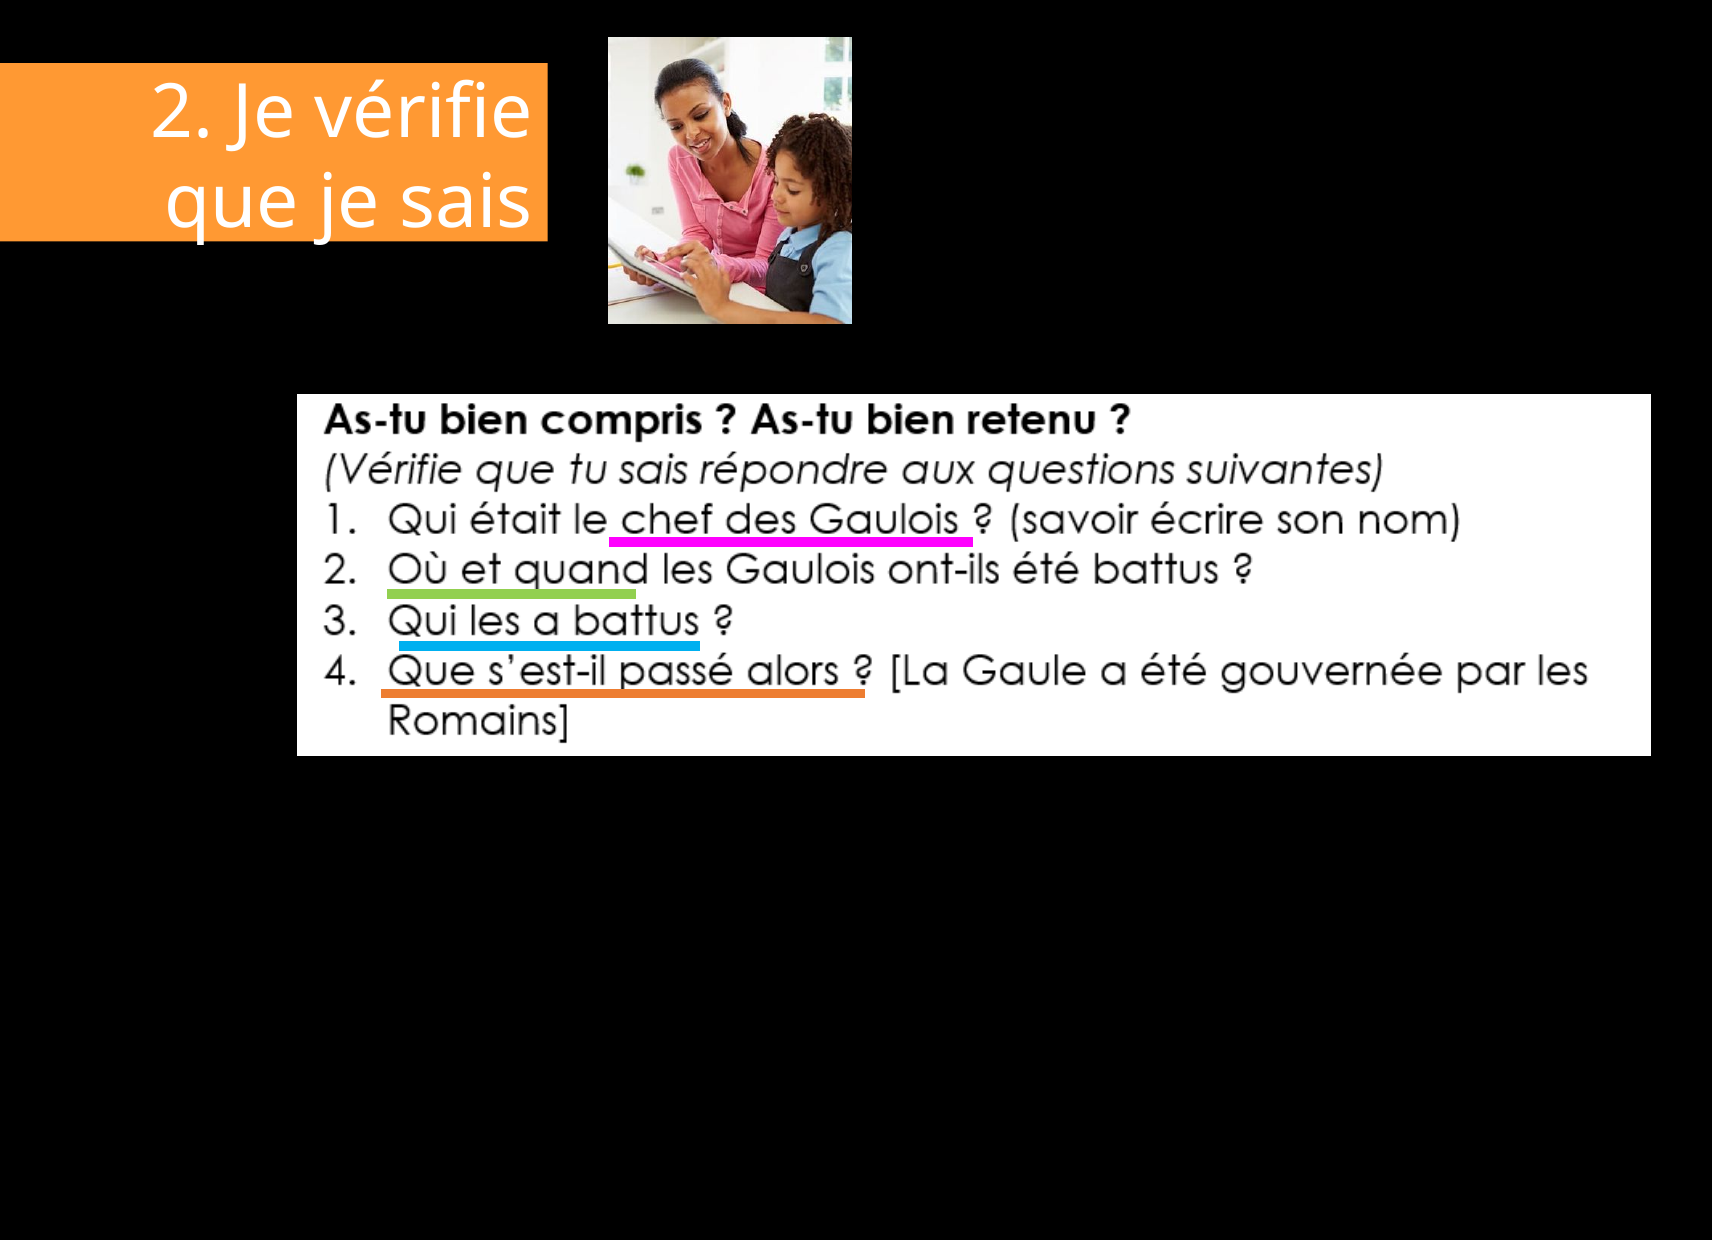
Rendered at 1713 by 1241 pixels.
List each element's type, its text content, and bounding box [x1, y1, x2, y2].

picture [297, 394, 1651, 756]
text_box 2. Je vérifie que je sais [0, 62, 549, 242]
picture [608, 37, 852, 324]
